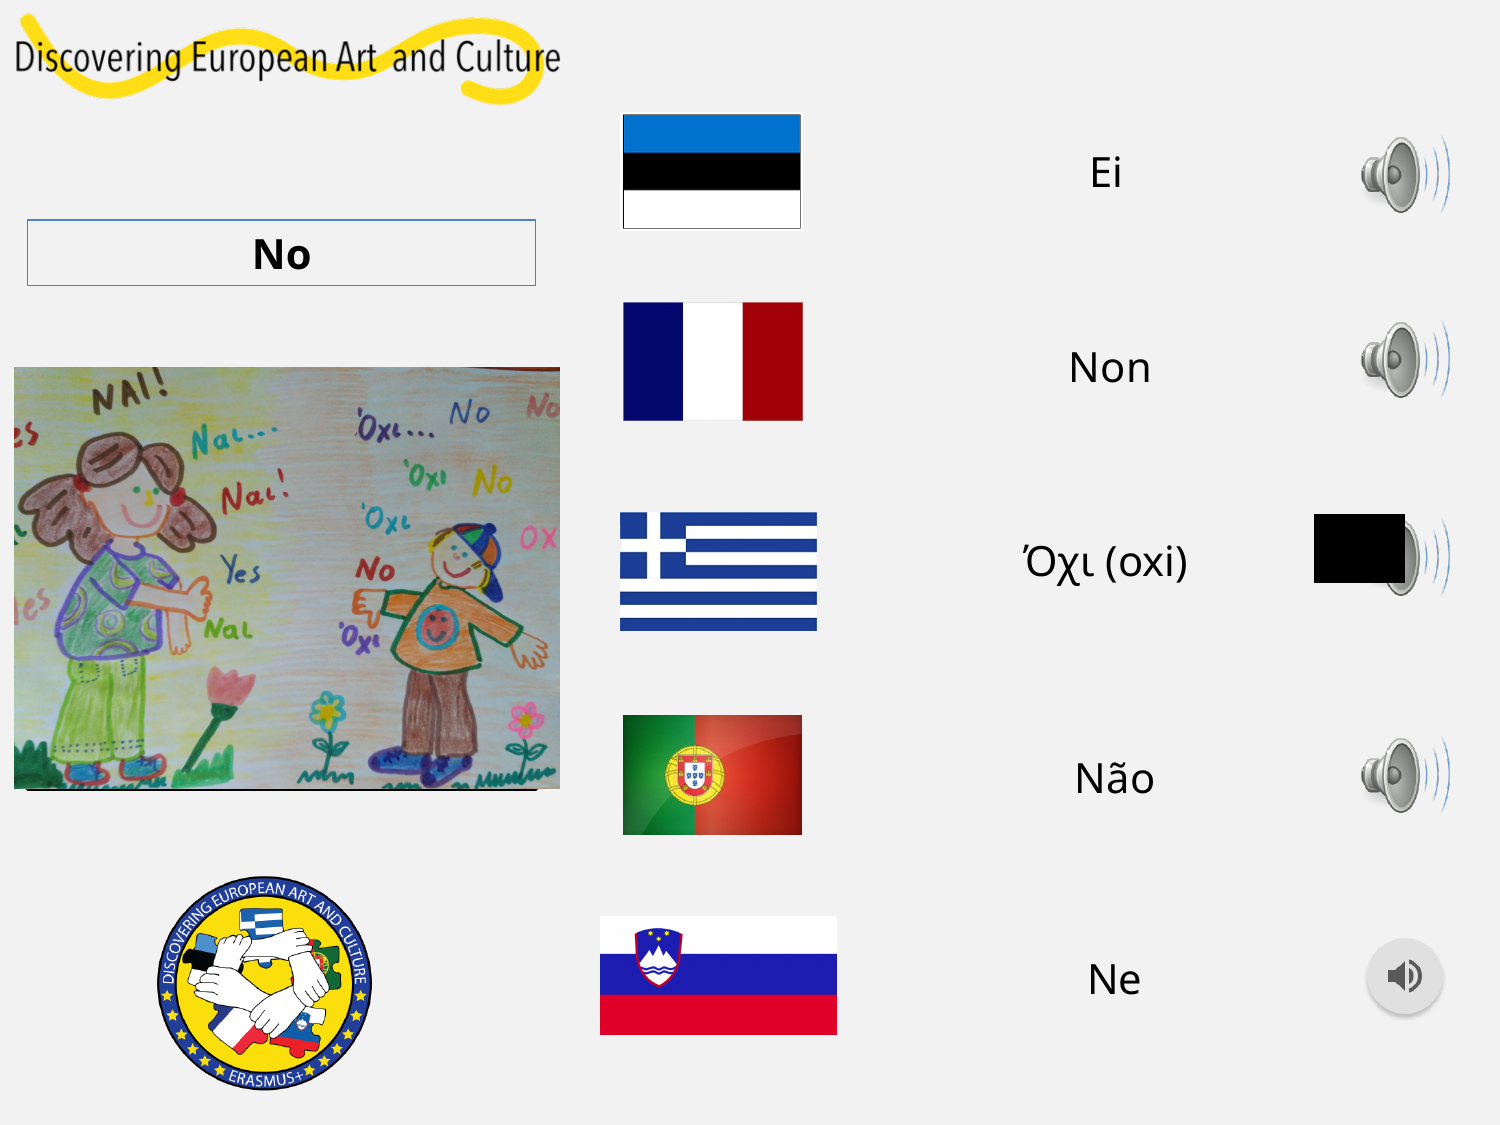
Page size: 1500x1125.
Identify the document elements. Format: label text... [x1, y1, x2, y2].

text_box Ei [852, 138, 1354, 204]
picture [619, 111, 803, 231]
text_box Não [861, 744, 1354, 810]
text_box No [27, 219, 536, 286]
picture [1359, 930, 1450, 1022]
picture [1359, 129, 1450, 221]
picture [600, 916, 837, 1036]
picture [14, 366, 561, 789]
picture [623, 302, 803, 421]
picture [1359, 729, 1450, 821]
picture [135, 857, 394, 1107]
picture [623, 715, 802, 835]
text_box Non [856, 333, 1354, 400]
picture [1314, 512, 1450, 603]
picture [1, 1, 573, 117]
text_box Όχι (oxi) [851, 527, 1354, 593]
picture [619, 511, 818, 631]
text_box Ne [861, 945, 1354, 1012]
picture [1359, 314, 1450, 405]
